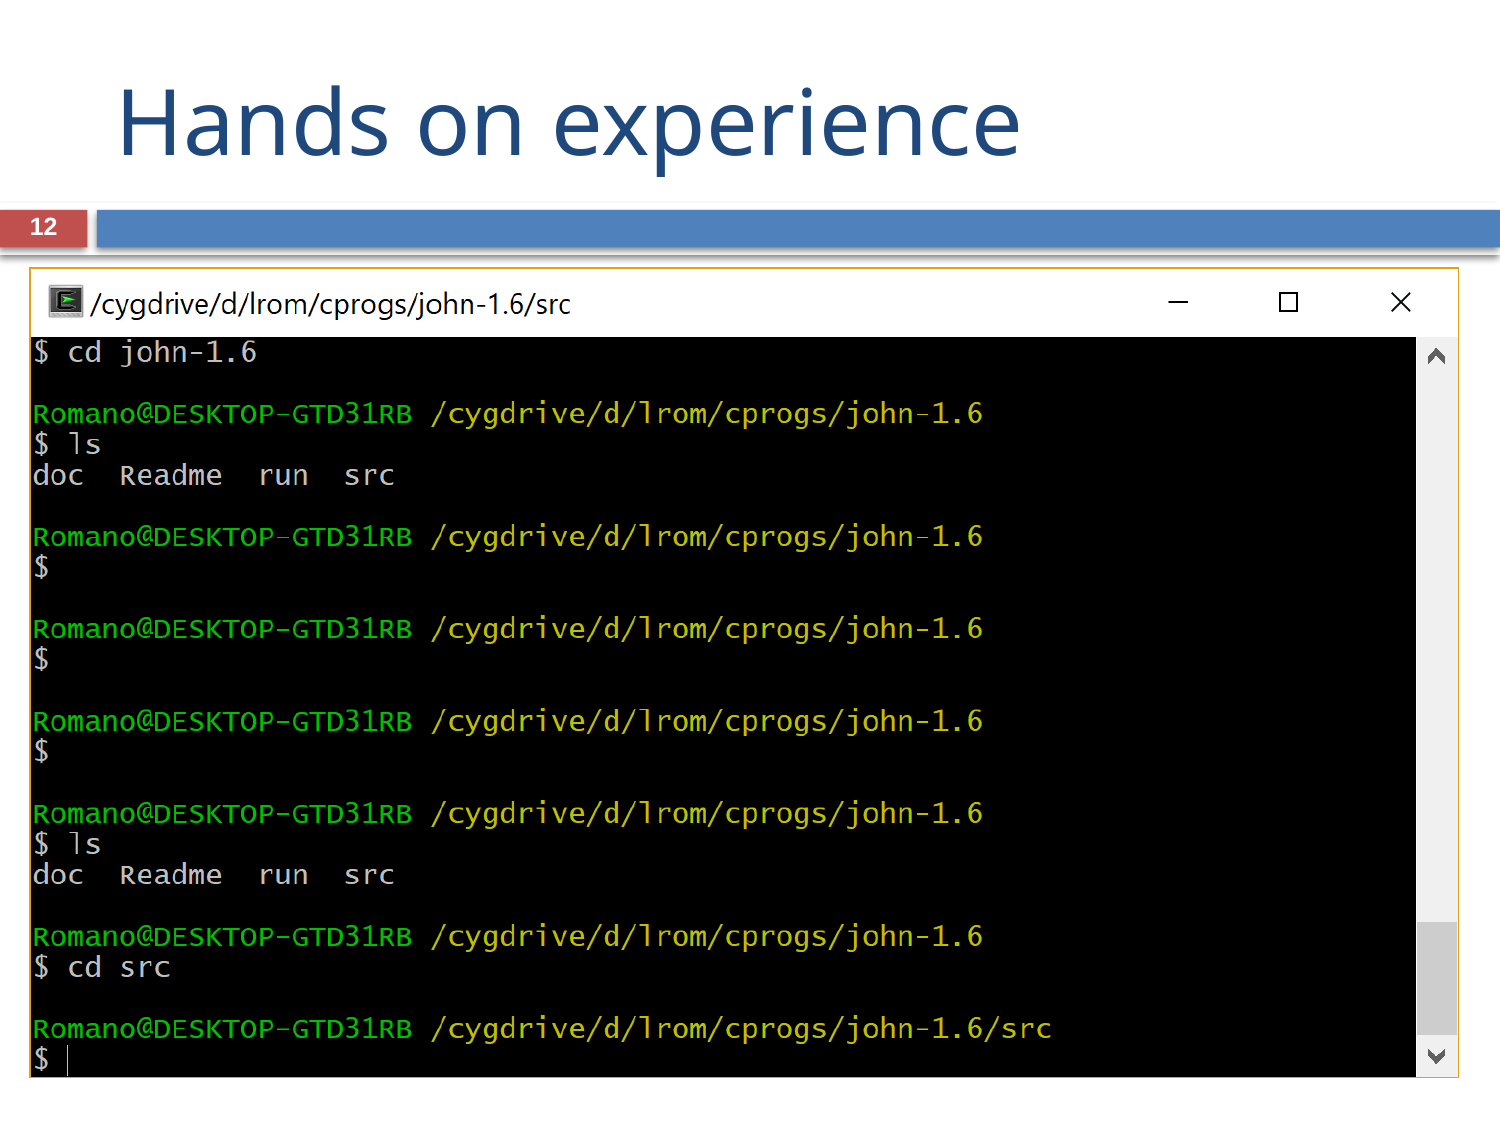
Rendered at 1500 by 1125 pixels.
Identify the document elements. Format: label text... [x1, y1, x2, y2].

picture [29, 266, 1460, 1078]
title Hands on experience [100, 37, 1438, 200]
slide_number 12 [0, 208, 88, 249]
